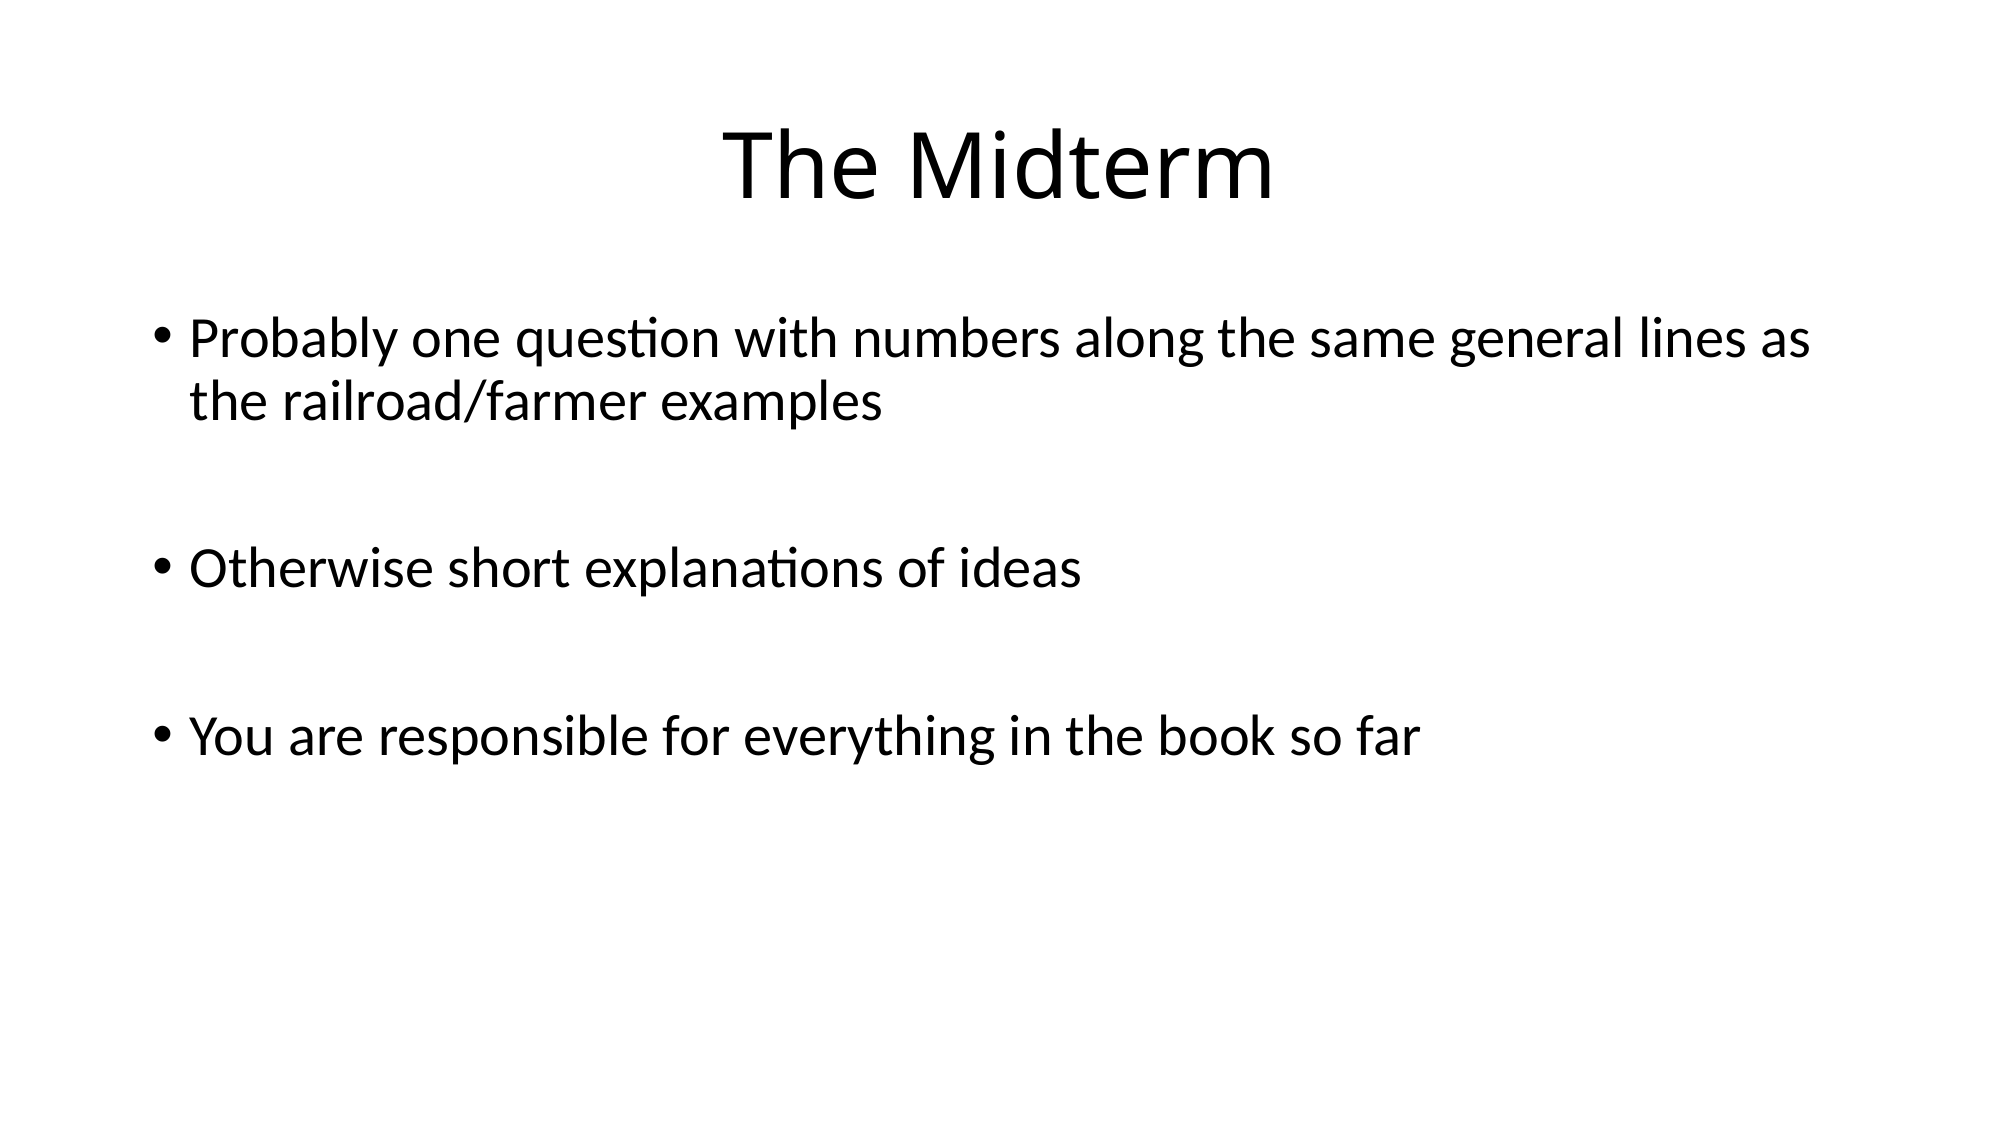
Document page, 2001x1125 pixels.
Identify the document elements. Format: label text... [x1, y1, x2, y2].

title The Midterm [137, 59, 1863, 278]
list Probably one question with numbers along the same general lines as the railroad/farmer examples Otherwise short explanations of ideas You are responsible for everything in the book so far [137, 299, 1863, 1014]
